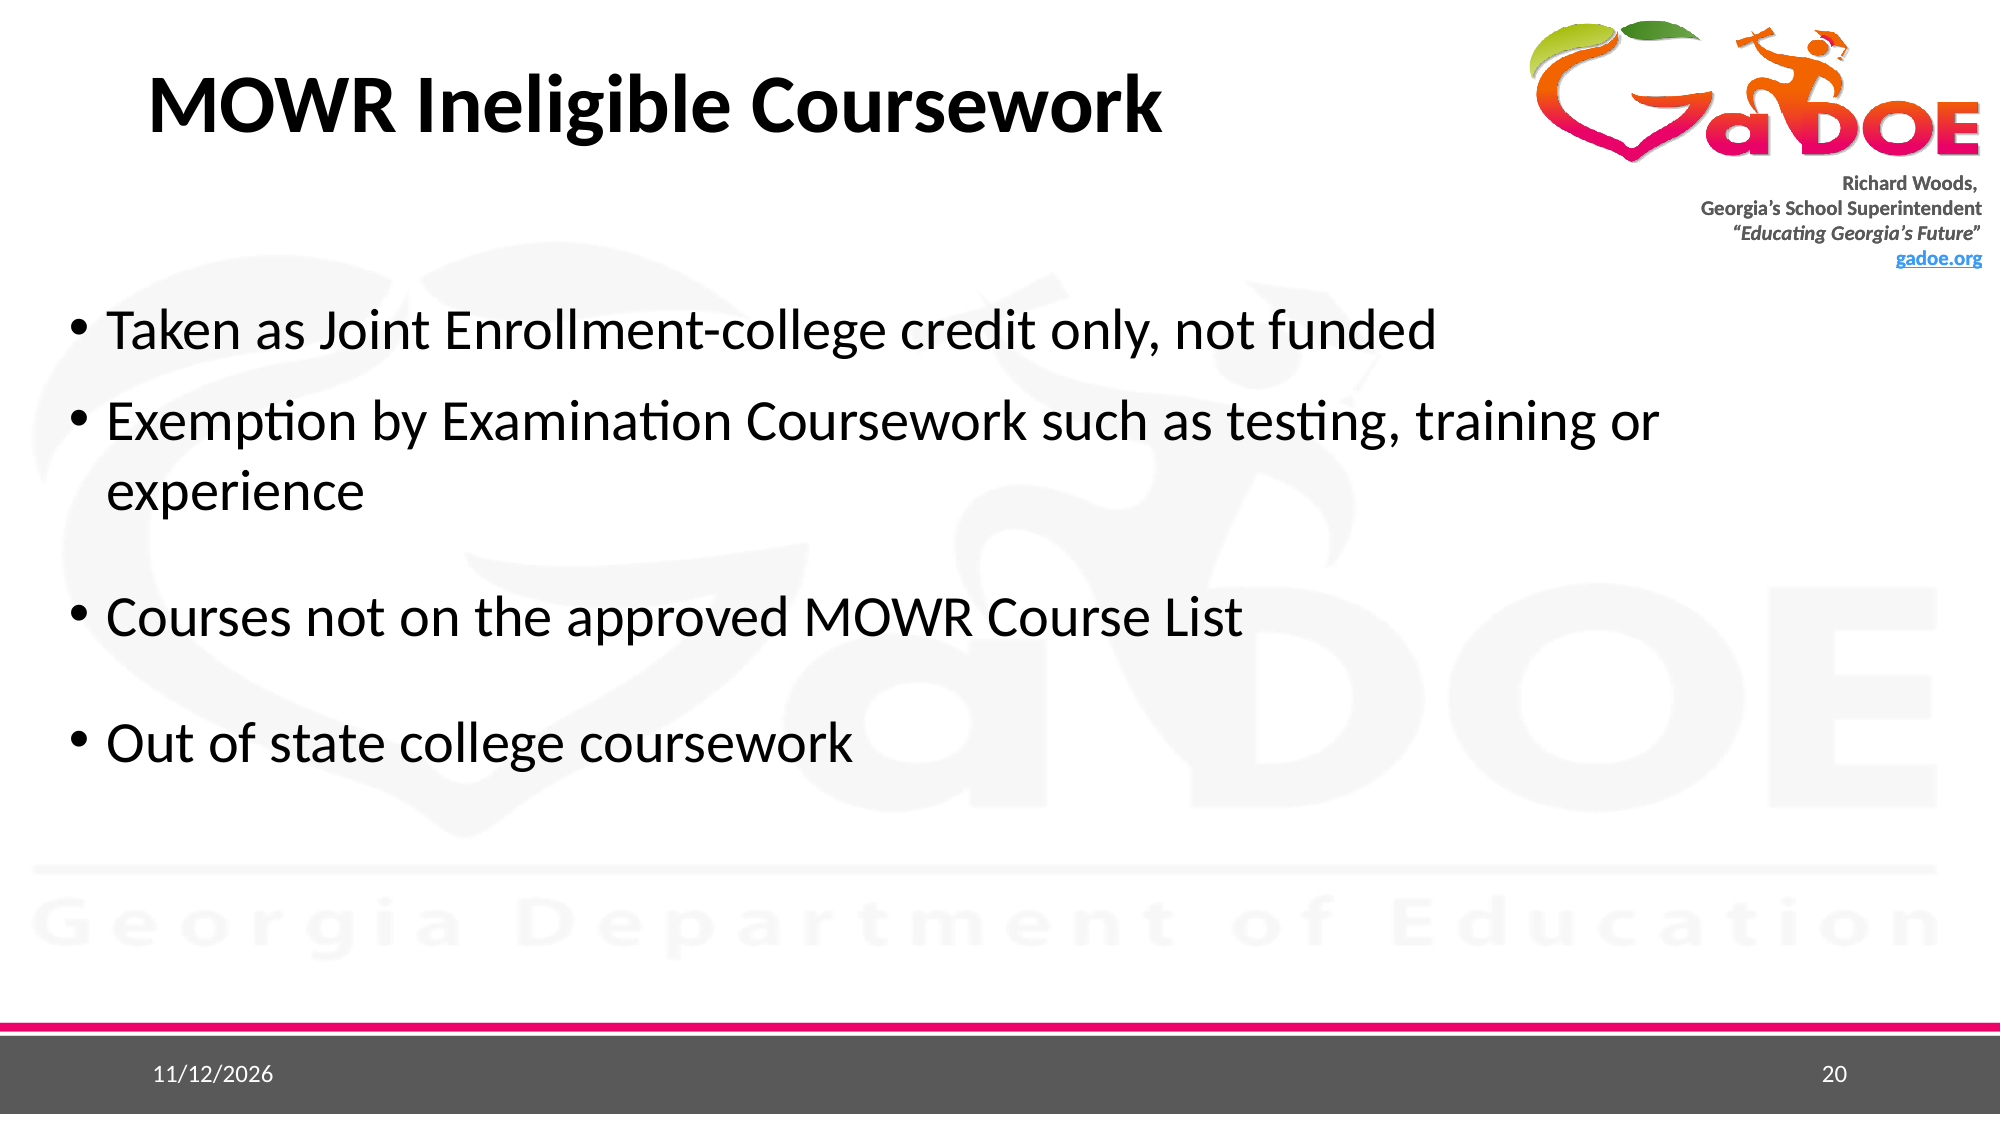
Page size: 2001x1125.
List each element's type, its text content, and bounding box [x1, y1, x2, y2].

list Taken as Joint Enrollment-college credit only, not funded Exemption by Examination Coursework such as testing, training or experience Courses not on the approved MOWR Course List Out of state college coursework [53, 248, 1715, 935]
picture [26, 235, 1964, 980]
slide_number 20 [1412, 1042, 1863, 1103]
picture [1513, 8, 1998, 164]
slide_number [137, 1042, 588, 1103]
title MOWR Ineligible Coursework [132, 54, 1444, 157]
